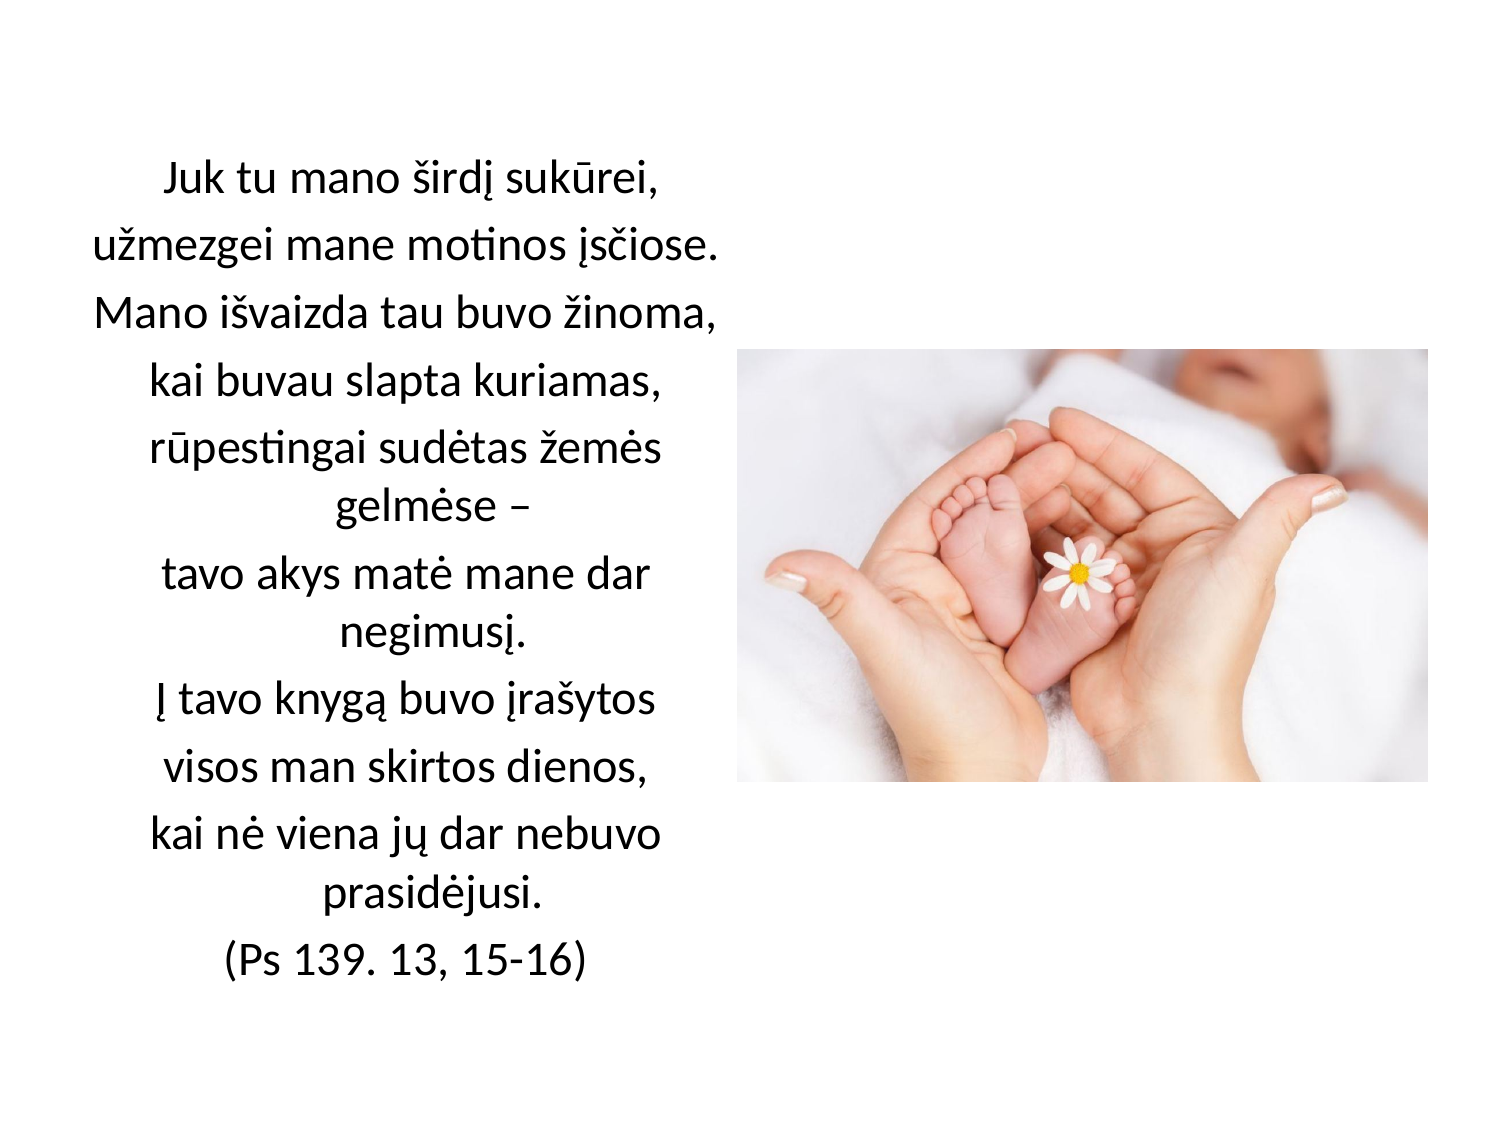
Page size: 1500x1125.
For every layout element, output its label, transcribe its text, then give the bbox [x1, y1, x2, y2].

picture [737, 349, 1428, 782]
list Juk tu mano širdį sukūrei, užmezgei mane motinos įsčiose. Mano išvaizda tau buvo žinoma, kai buvau slapta kuriamas, rūpestingai sudėtas žemės gelmėse – tavo akys matė mane dar negimusį. Į tavo knygą buvo įrašytos visos man skirtos dienos, kai nė viena jų dar nebuvo prasidėjusi. (Ps 139. 13, 15-16) [75, 137, 738, 1005]
